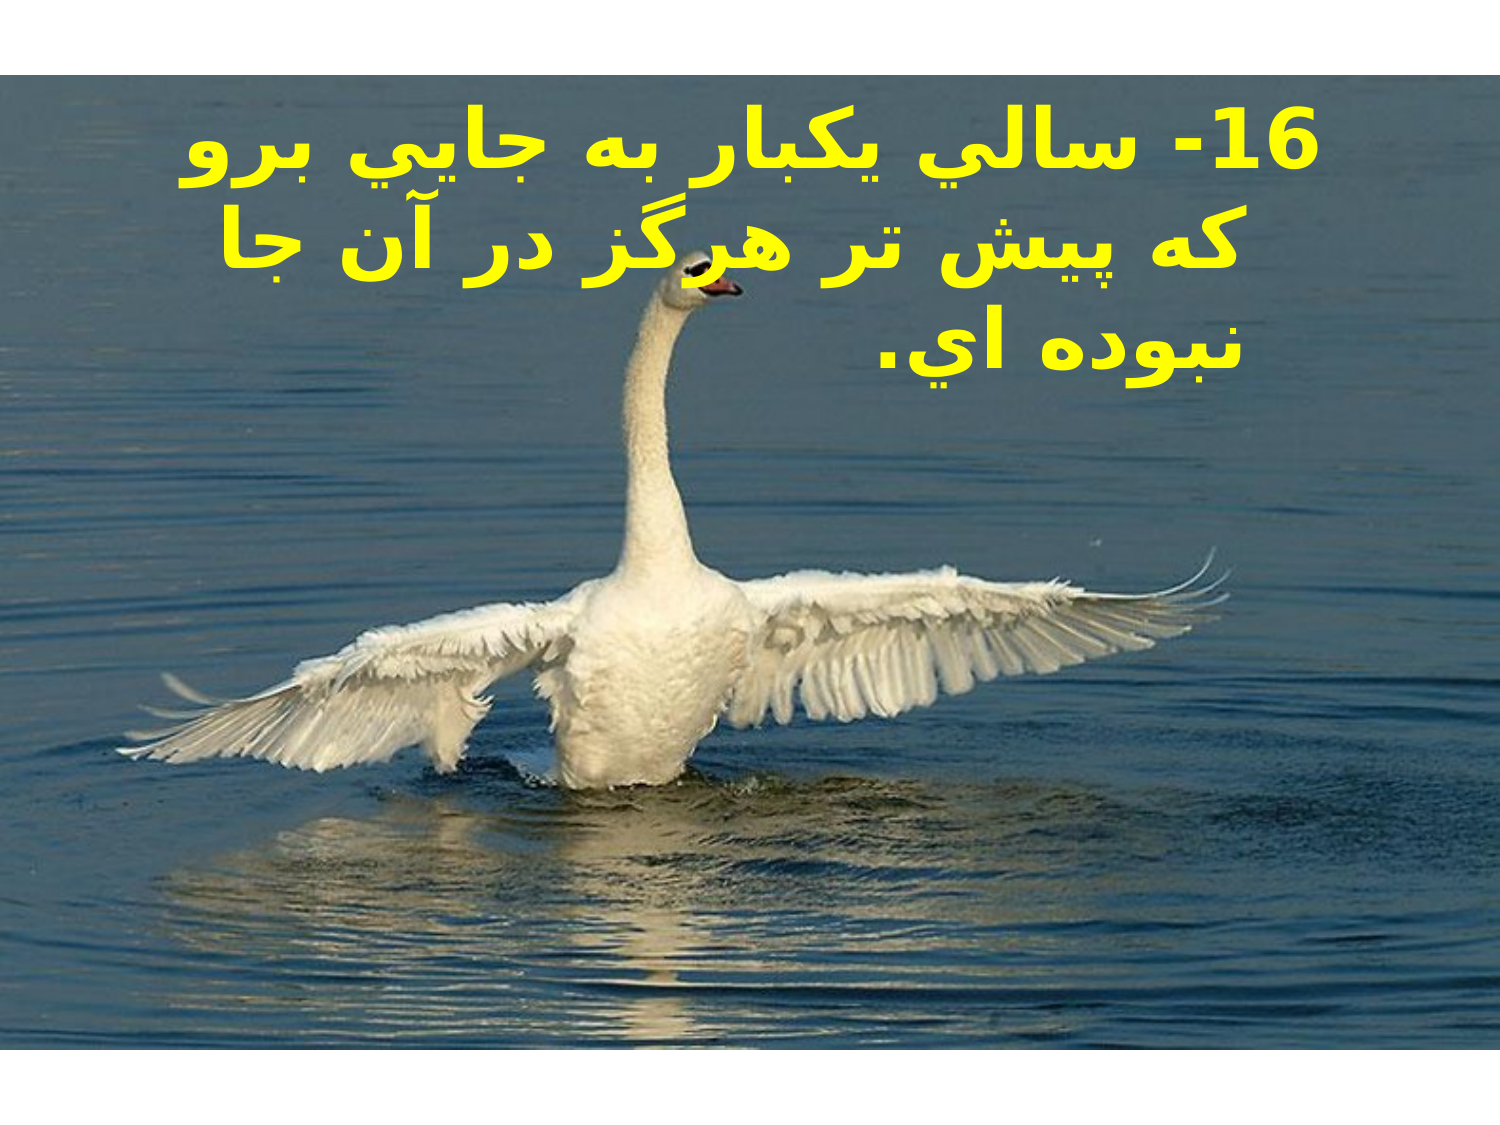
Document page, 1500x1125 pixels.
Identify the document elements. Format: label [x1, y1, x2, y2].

picture [0, 75, 1500, 1050]
